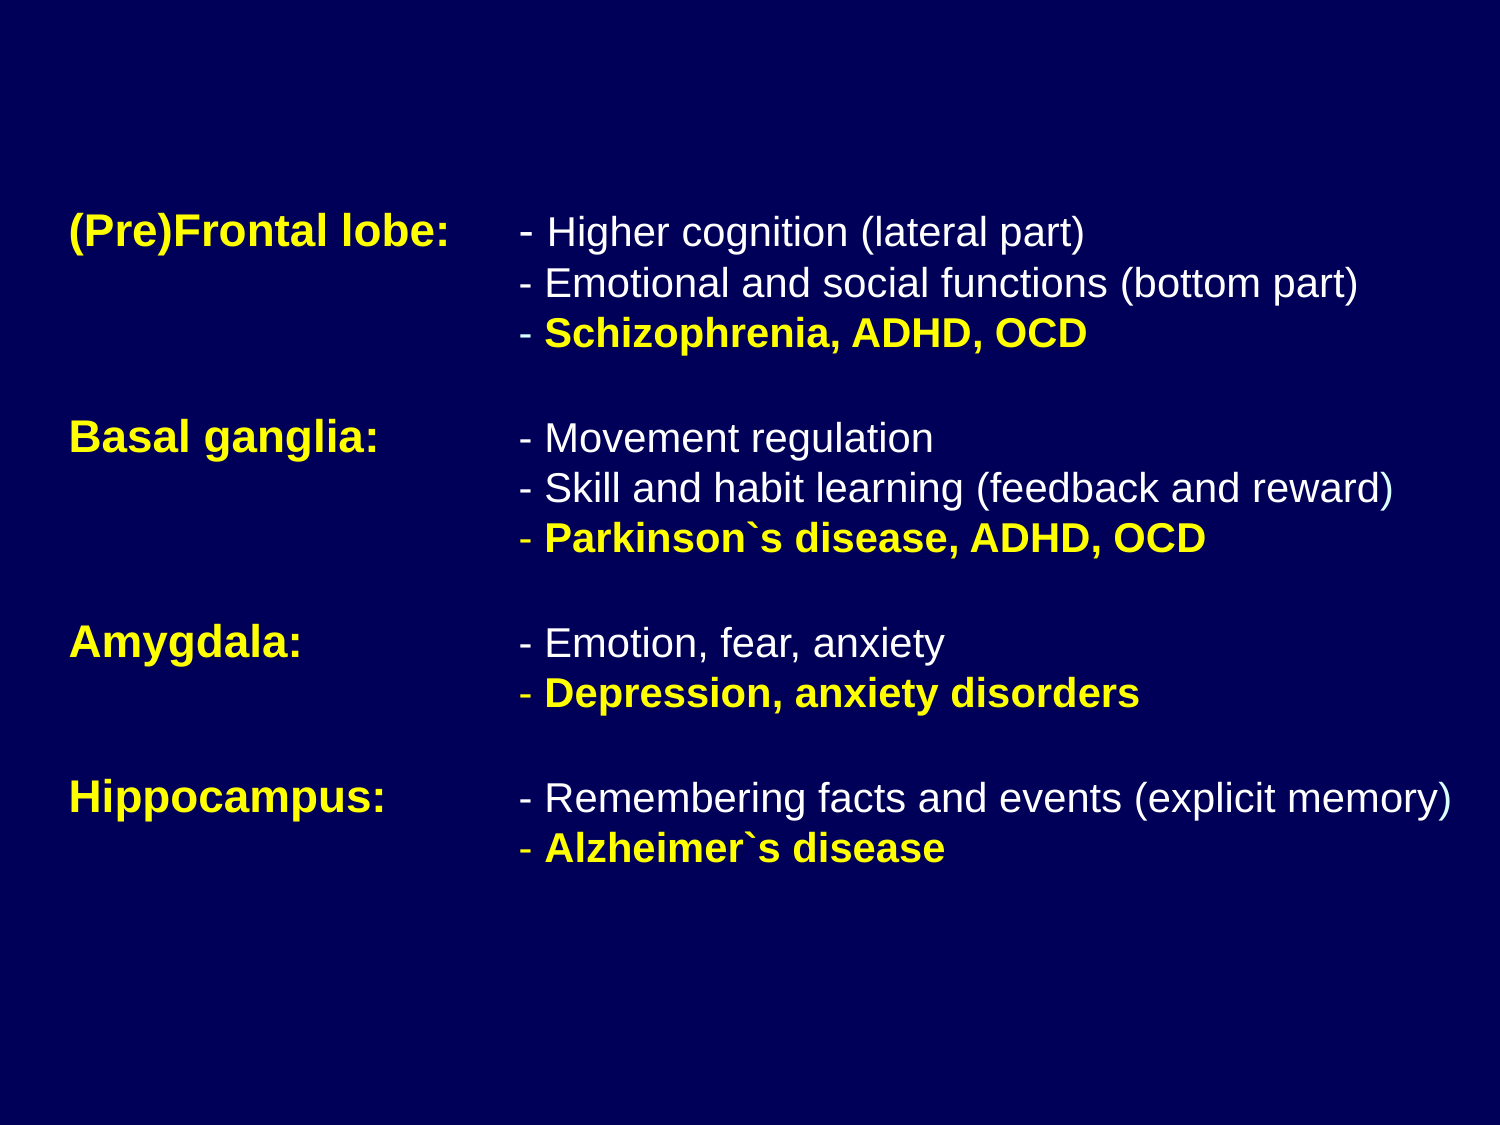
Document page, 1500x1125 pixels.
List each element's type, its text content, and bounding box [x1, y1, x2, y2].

text_box (Pre)Frontal lobe: - Higher cognition (lateral part) - Emotional and social functions (bottom part) - Schizophrenia, ADHD, OCD Basal ganglia: - Movement regulation - Skill and habit learning (feedback and reward) - Parkinson`s disease, ADHD, OCD Amygdala: - Emotion, fear, anxiety - Depression, anxiety disorders Hippocampus: - Remembering facts and events (explicit memory) - Alzheimer`s disease [54, 193, 1468, 979]
